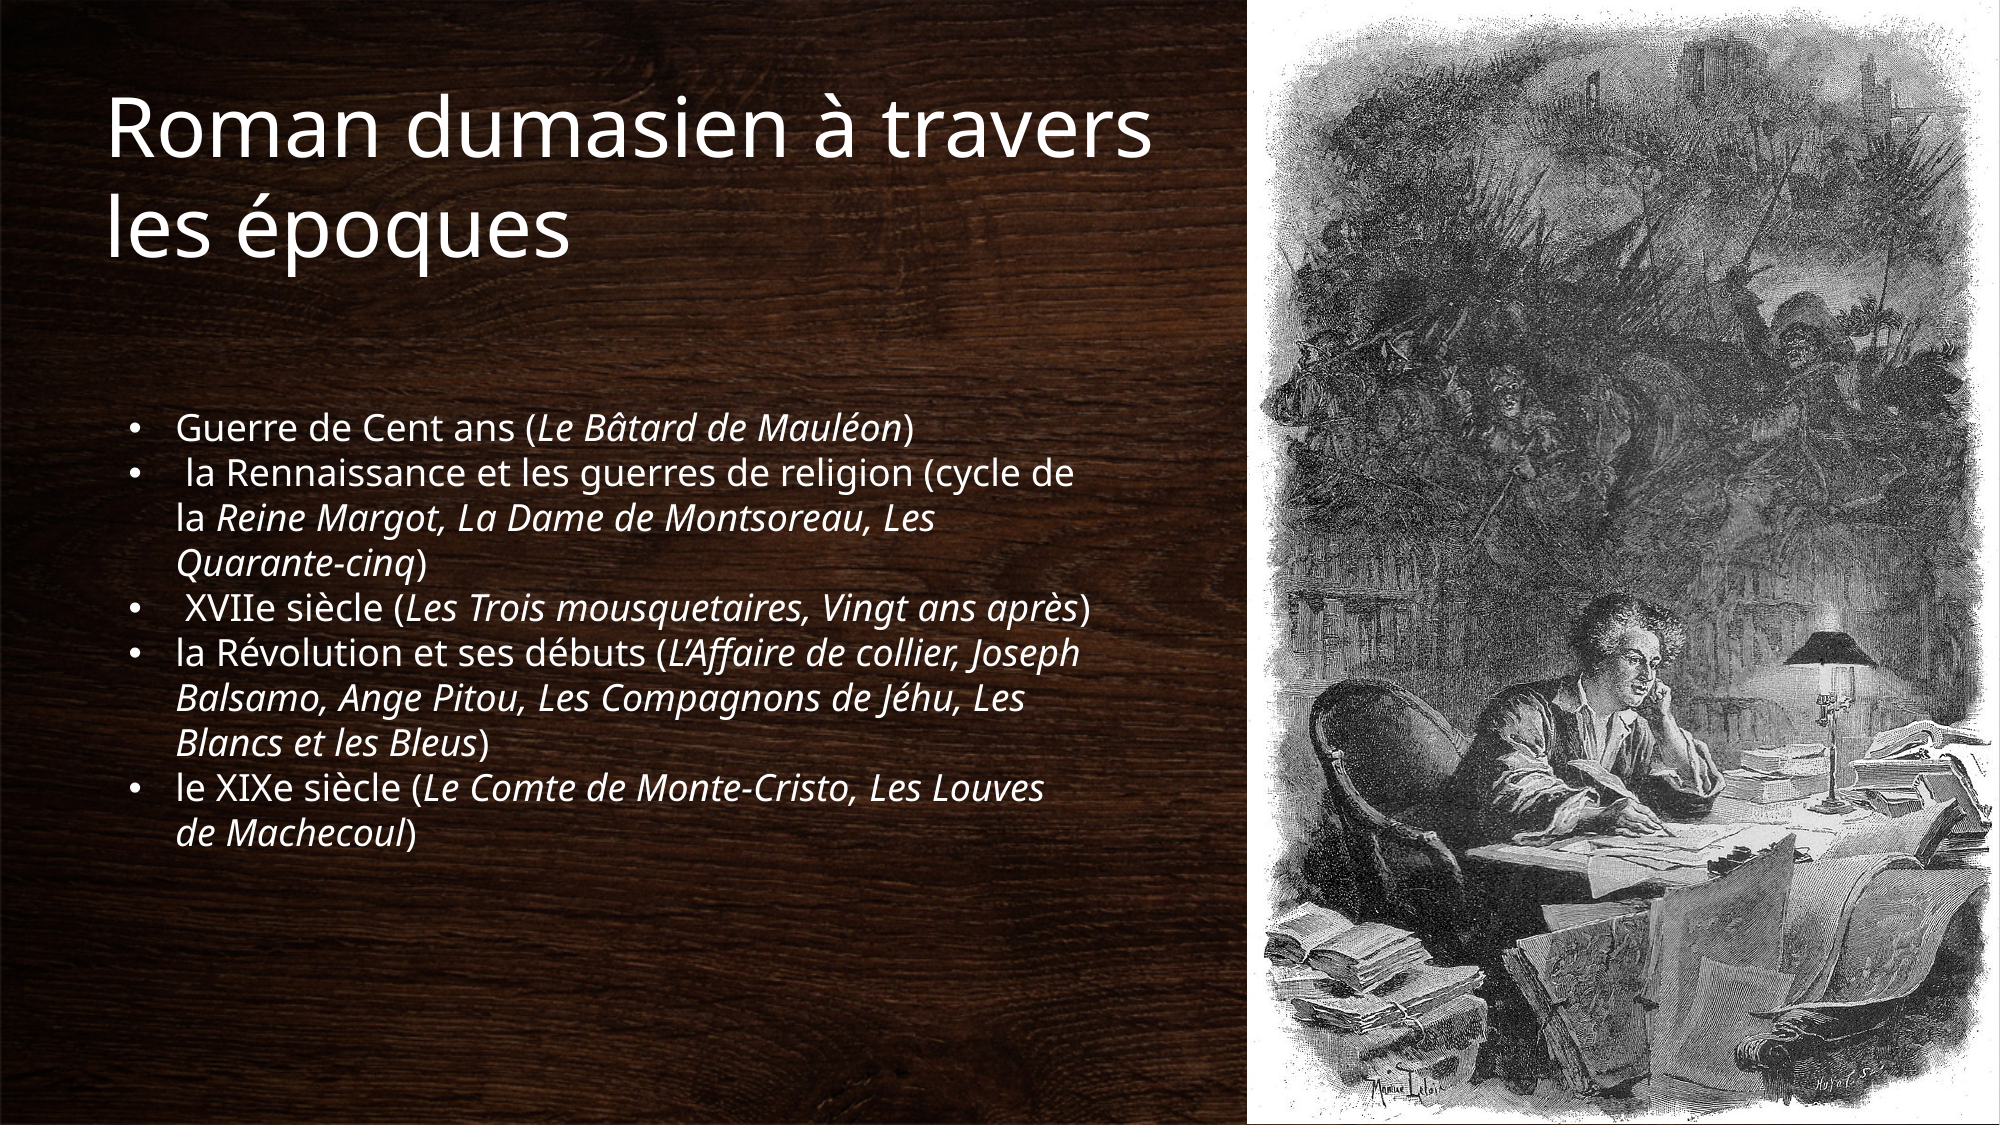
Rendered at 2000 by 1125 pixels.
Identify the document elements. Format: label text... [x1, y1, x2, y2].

picture [0, 0, 2000, 1125]
text_box Roman dumasien à travers les époques [90, 66, 1177, 254]
text_box Guerre de Cent ans (Le Bâtard de Mauléon) la Rennaissance et les guerres de religion (cycle de la Reine Margot, La Dame de Montsoreau, Les Quarante-cinq) XVIIe siècle (Les Trois mousquetaires, Vingt ans après) la Révolution et ses débuts (L’Affaire de collier, Joseph Balsamo, Ange Pitou, Les Compagnons de Jéhu, Les Blancs et les Bleus) le XIXe siècle (Le Comte de Monte-Cristo, Les Louves de Machecoul) [113, 397, 1106, 862]
